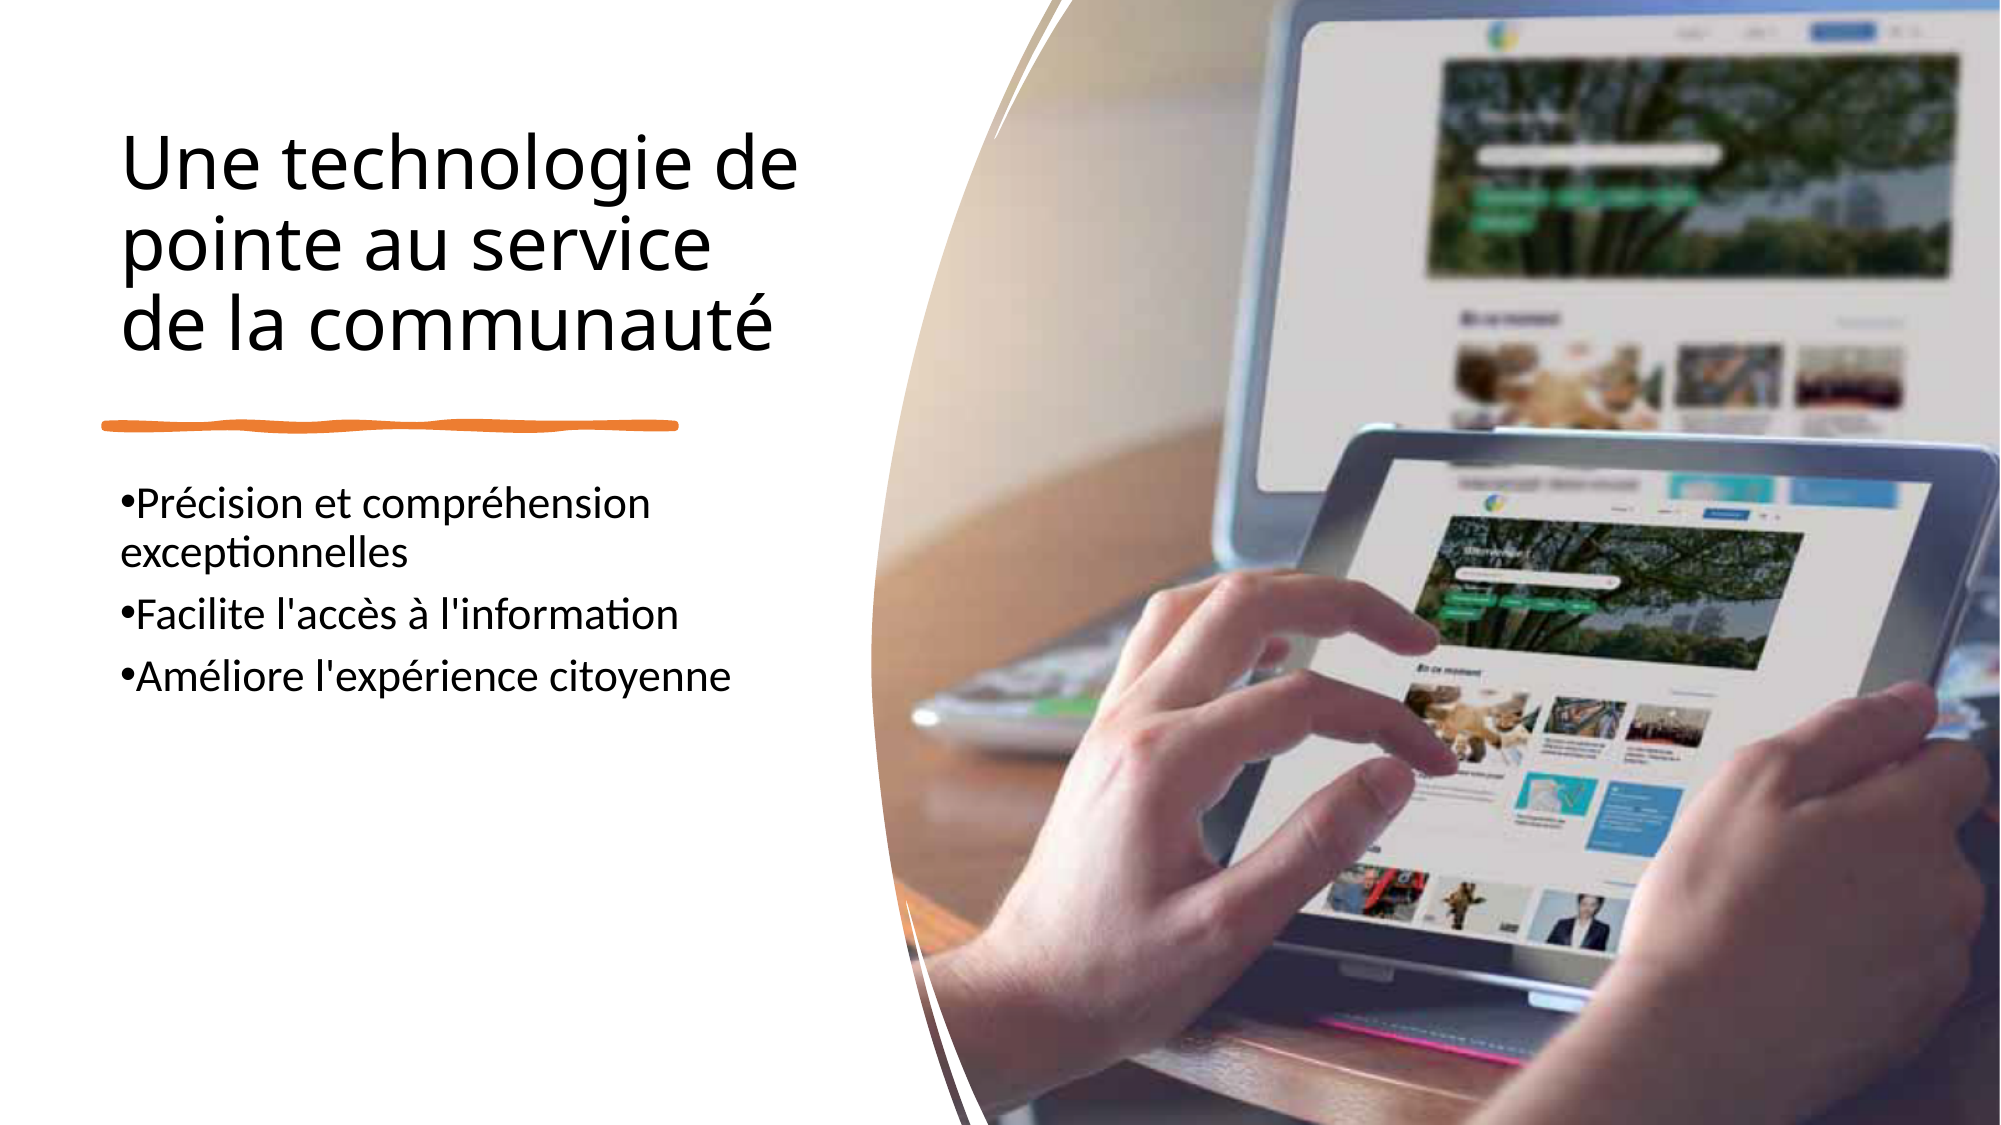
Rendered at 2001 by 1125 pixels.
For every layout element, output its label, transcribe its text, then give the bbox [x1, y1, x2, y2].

picture [871, 0, 2000, 1125]
text_box [103, 421, 676, 431]
text_box [0, 0, 871, 1125]
title Une technologie de pointe au service de la communauté [105, 53, 822, 375]
text_box Précision et compréhension exceptionnelles Facilite l'accès à l'information Améliore l'expérience citoyenne [104, 471, 802, 1016]
